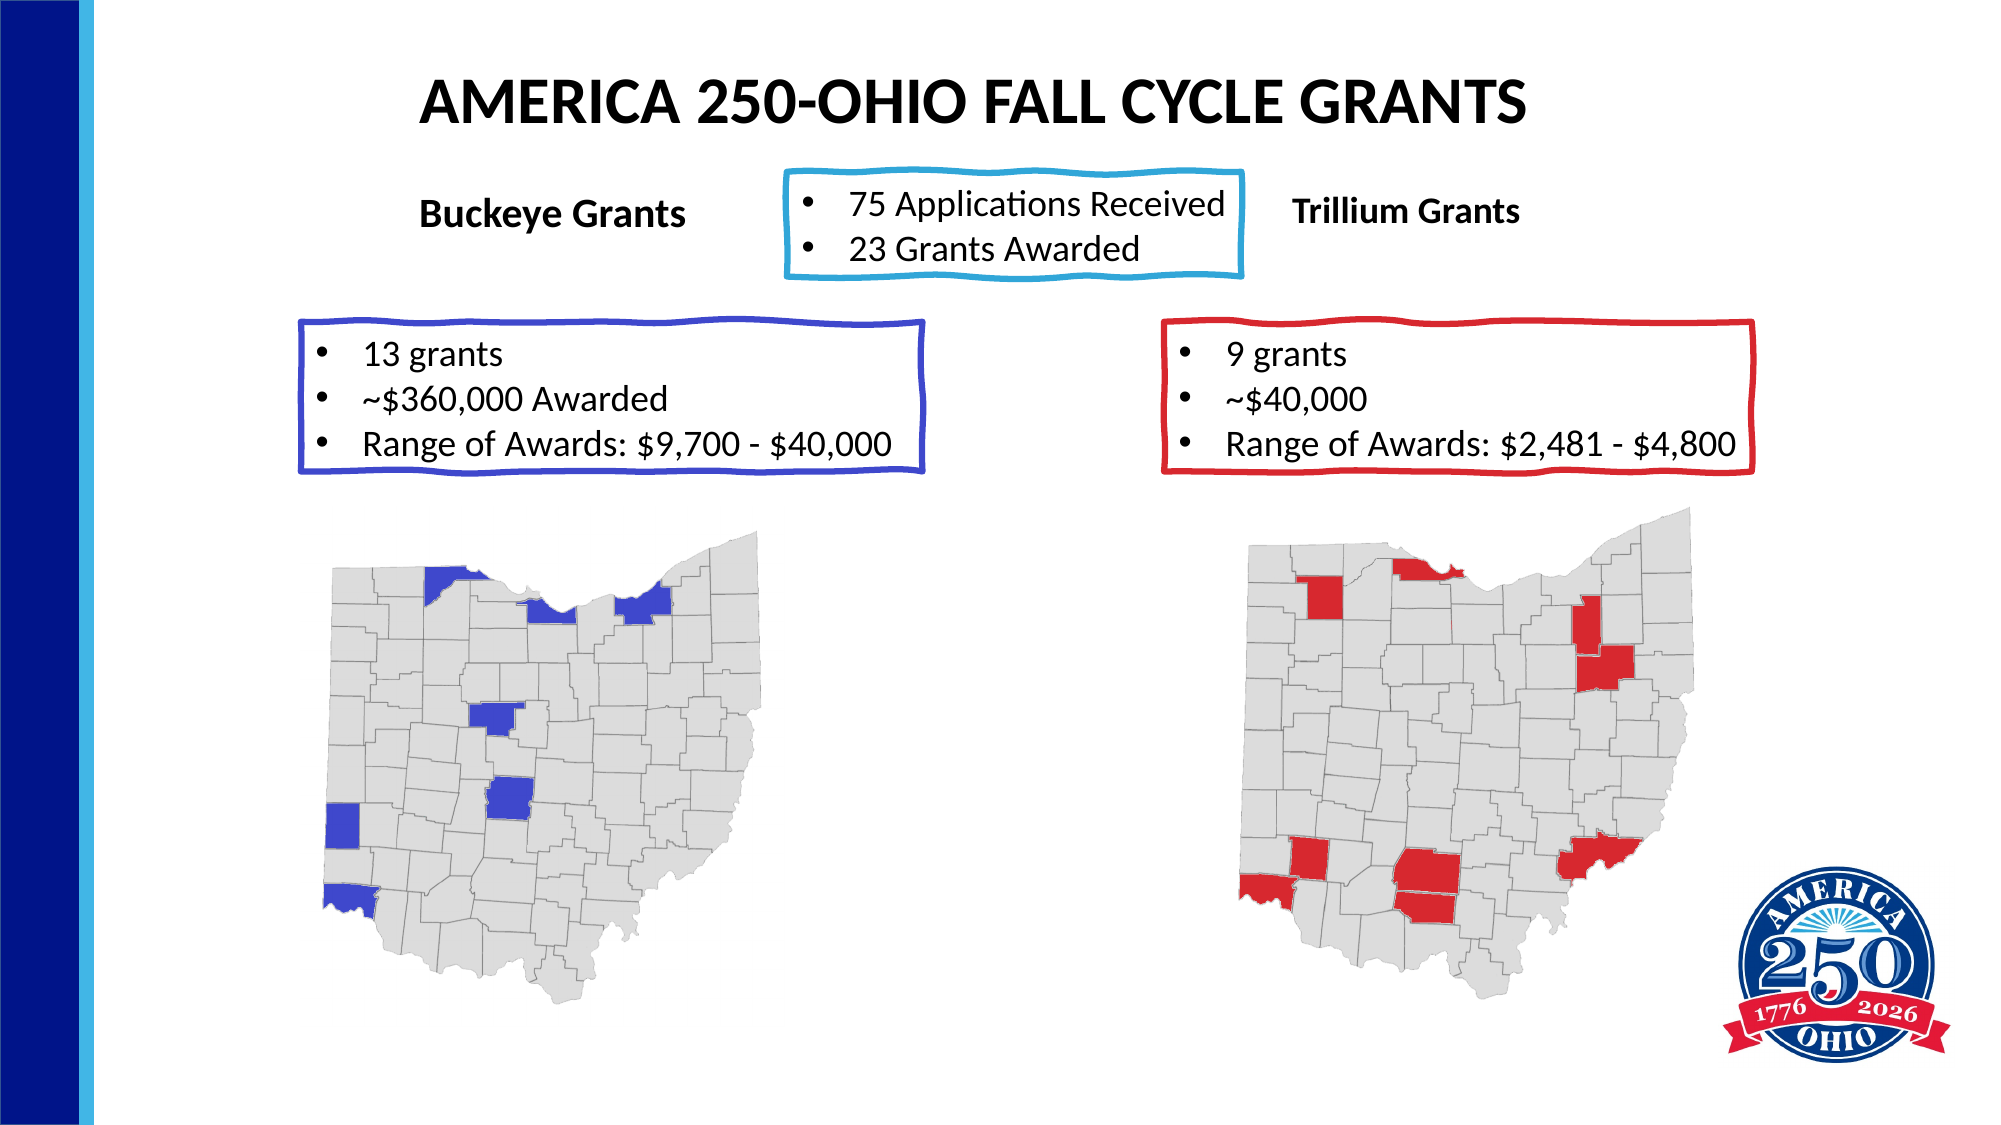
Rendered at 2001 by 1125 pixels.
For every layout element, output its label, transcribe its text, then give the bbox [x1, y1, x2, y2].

text_box 9 grants ~$40,000 Range of Awards: $2,481 - $4,800 [1163, 319, 1754, 474]
text_box AMERICA 250-OHIO FALL CYCLE GRANTS [404, 49, 1552, 144]
picture [300, 506, 785, 1027]
picture [1215, 481, 1955, 1068]
text_box Buckeye Grants [404, 178, 703, 244]
text_box 75 Applications Received 23 Grants Awarded [785, 169, 1243, 280]
text_box Trillium Grants [1277, 178, 1536, 239]
text_box [0, 0, 79, 1125]
text_box 13 grants ~$360,000 Awarded Range of Awards: $9,700 - $40,000 [300, 319, 924, 474]
text_box [79, 0, 94, 1125]
